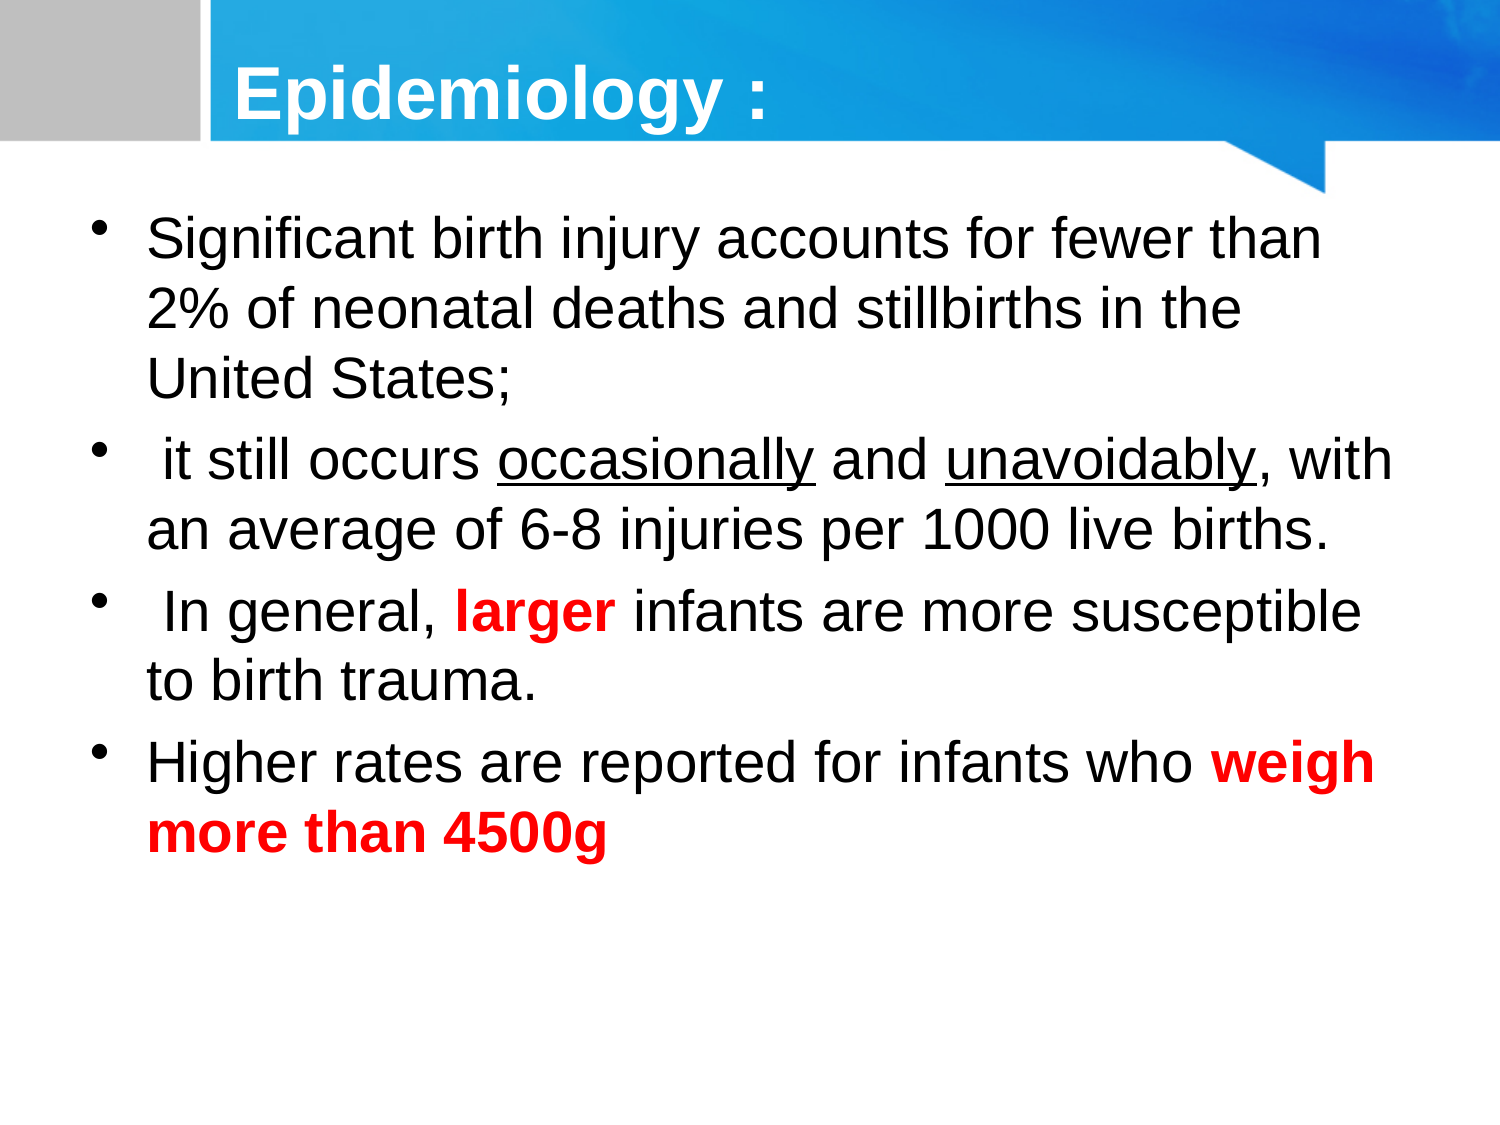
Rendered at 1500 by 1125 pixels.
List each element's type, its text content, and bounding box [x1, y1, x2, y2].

picture [0, 0, 1500, 1125]
title Epidemiology : [218, 0, 1426, 184]
list Significant birth injury accounts for fewer than 2% of neonatal deaths and stillbirths in the United States; it still occurs occasionally and unavoidably, with an average of 6-8 injuries per 1000 live births. In general, larger infants are more susceptible to birth trauma. Higher rates are reported for infants who weigh more than 4500g [74, 192, 1426, 1006]
